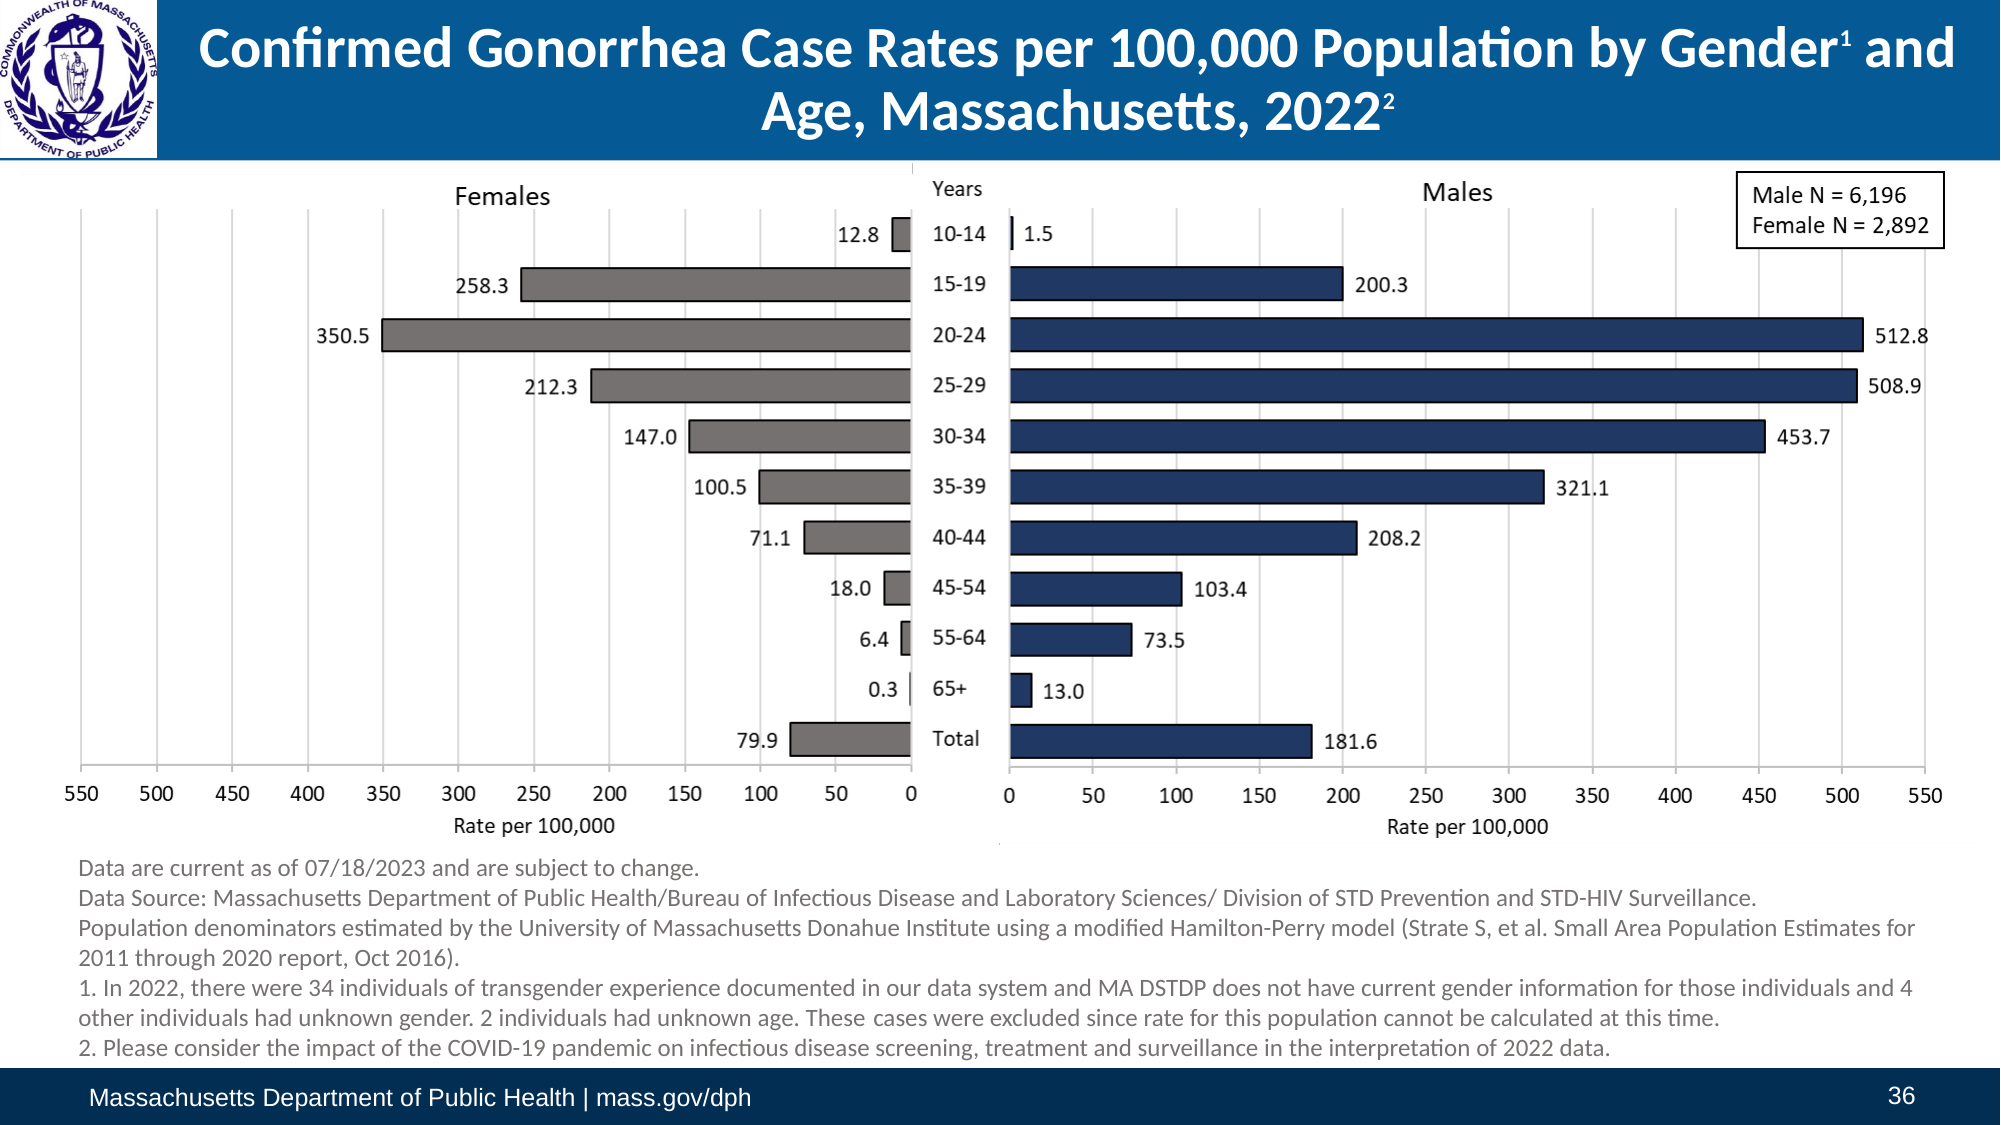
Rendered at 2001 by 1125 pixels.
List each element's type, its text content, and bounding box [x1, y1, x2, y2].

text_box Data are current as of 07/18/2023 and are subject to change. Data Source: Massachusetts Department of Public Health/Bureau of Infectious Disease and Laboratory Sciences/ Division of STD Prevention and STD-HIV Surveillance. Population denominators estimated by the University of Massachusetts Donahue Institute using a modified Hamilton-Perry model (Strate S, et al. Small Area Population Estimates for 2011 through 2020 report, Oct 2016). 1. In 2022, there were 34 individuals of transgender experience documented in our data system and MA DSTDP does not have current gender information for those individuals and 4 other individuals had unknown gender. 2 individuals had unknown age. These cases were excluded since rate for this population cannot be calculated at this time. 2. Please consider the impact of the COVID-19 pandemic on infectious disease screening, treatment and surveillance in the interpretation of 2022 data. [63, 845, 1966, 1069]
slide_number 36 [1482, 1069, 1931, 1125]
picture [0, 0, 157, 159]
title Confirmed Gonorrhea Case Rates per 100,000 Population by Gender1 and Age, Massachusetts, 20222 [156, 0, 2000, 161]
picture [21, 163, 1978, 845]
